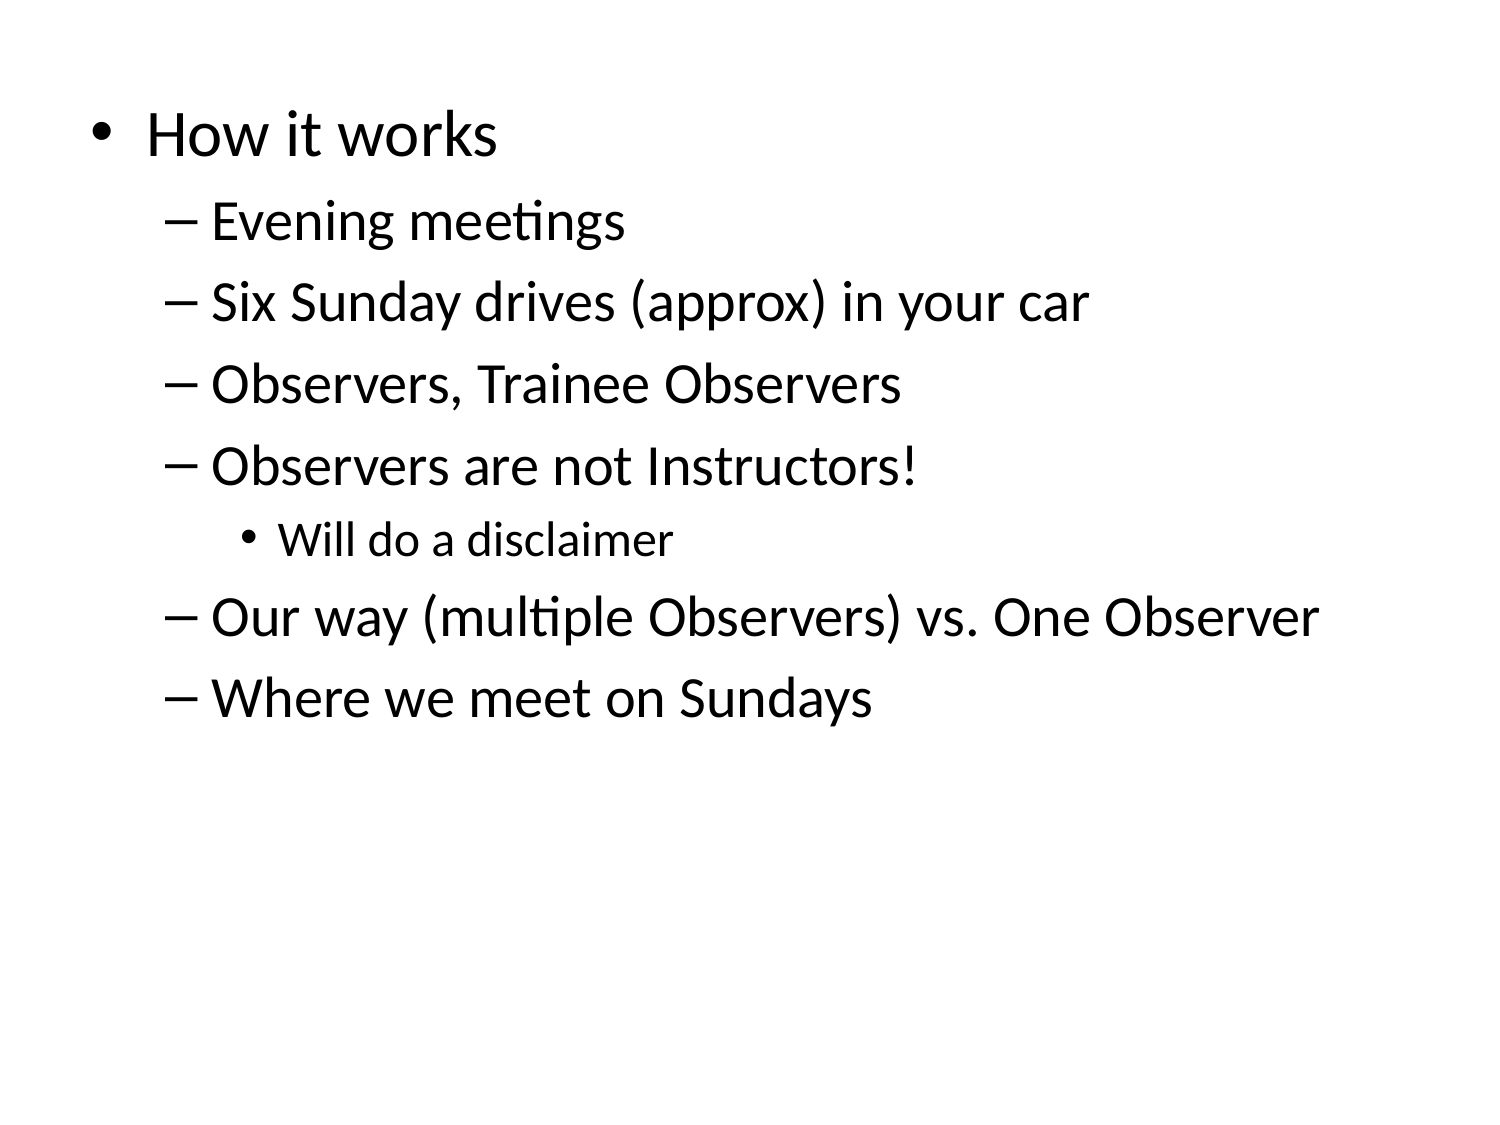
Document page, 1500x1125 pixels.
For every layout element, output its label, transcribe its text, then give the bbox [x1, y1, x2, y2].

list How it works Evening meetings Six Sunday drives (approx) in your car Observers, Trainee Observers Observers are not Instructors! Will do a disclaimer Our way (multiple Observers) vs. One Observer Where we meet on Sundays [75, 82, 1425, 1068]
